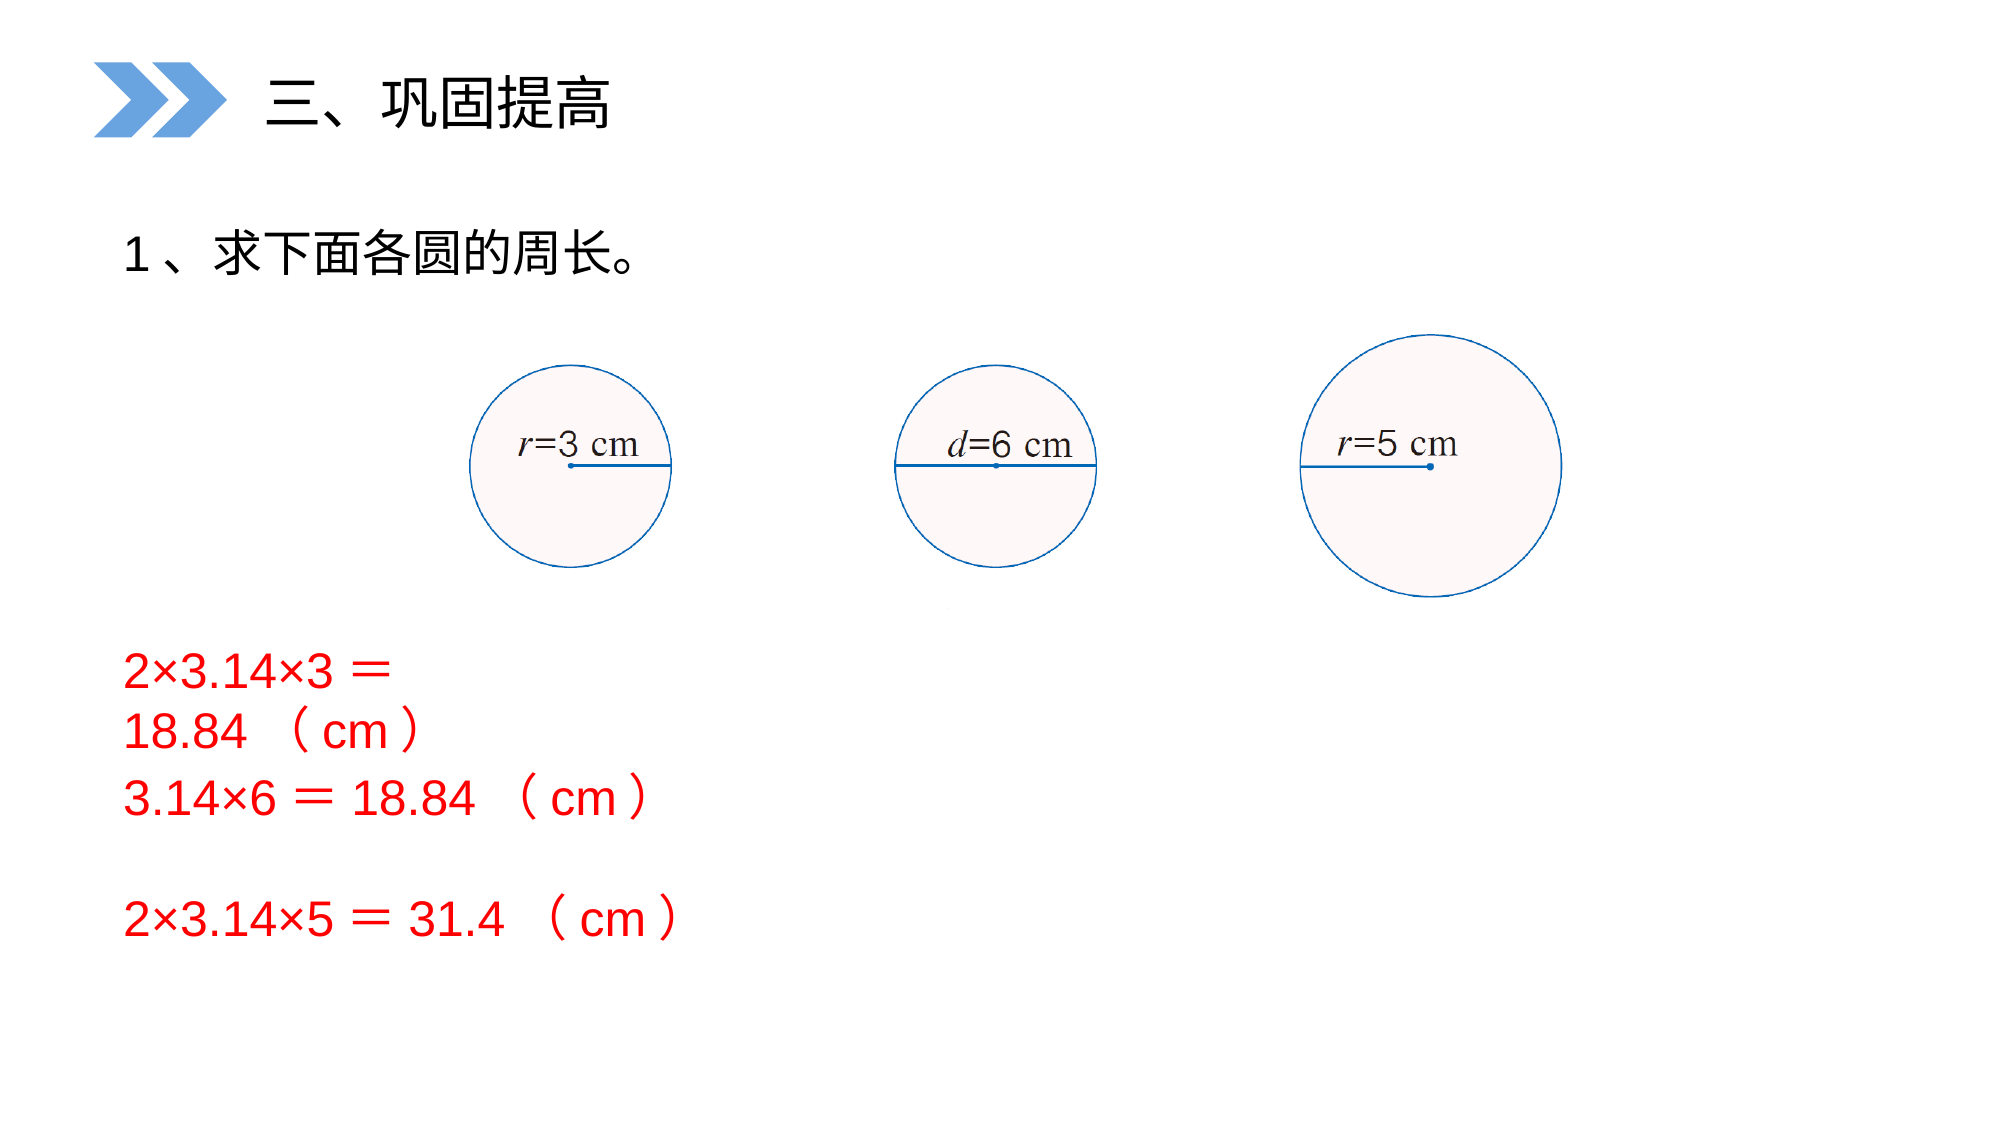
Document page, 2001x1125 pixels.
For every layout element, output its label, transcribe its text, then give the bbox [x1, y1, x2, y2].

text_box 三、巩固提高 [248, 66, 1088, 137]
picture [462, 318, 1566, 614]
text_box 1、求下面各圆的周长。 [108, 214, 817, 289]
text_box 3.14×6＝18.84（cm） [108, 757, 718, 833]
text_box 2×3.14×3＝18.84（cm） [108, 631, 687, 757]
text_box 2×3.14×5＝31.4（cm） [108, 878, 813, 954]
